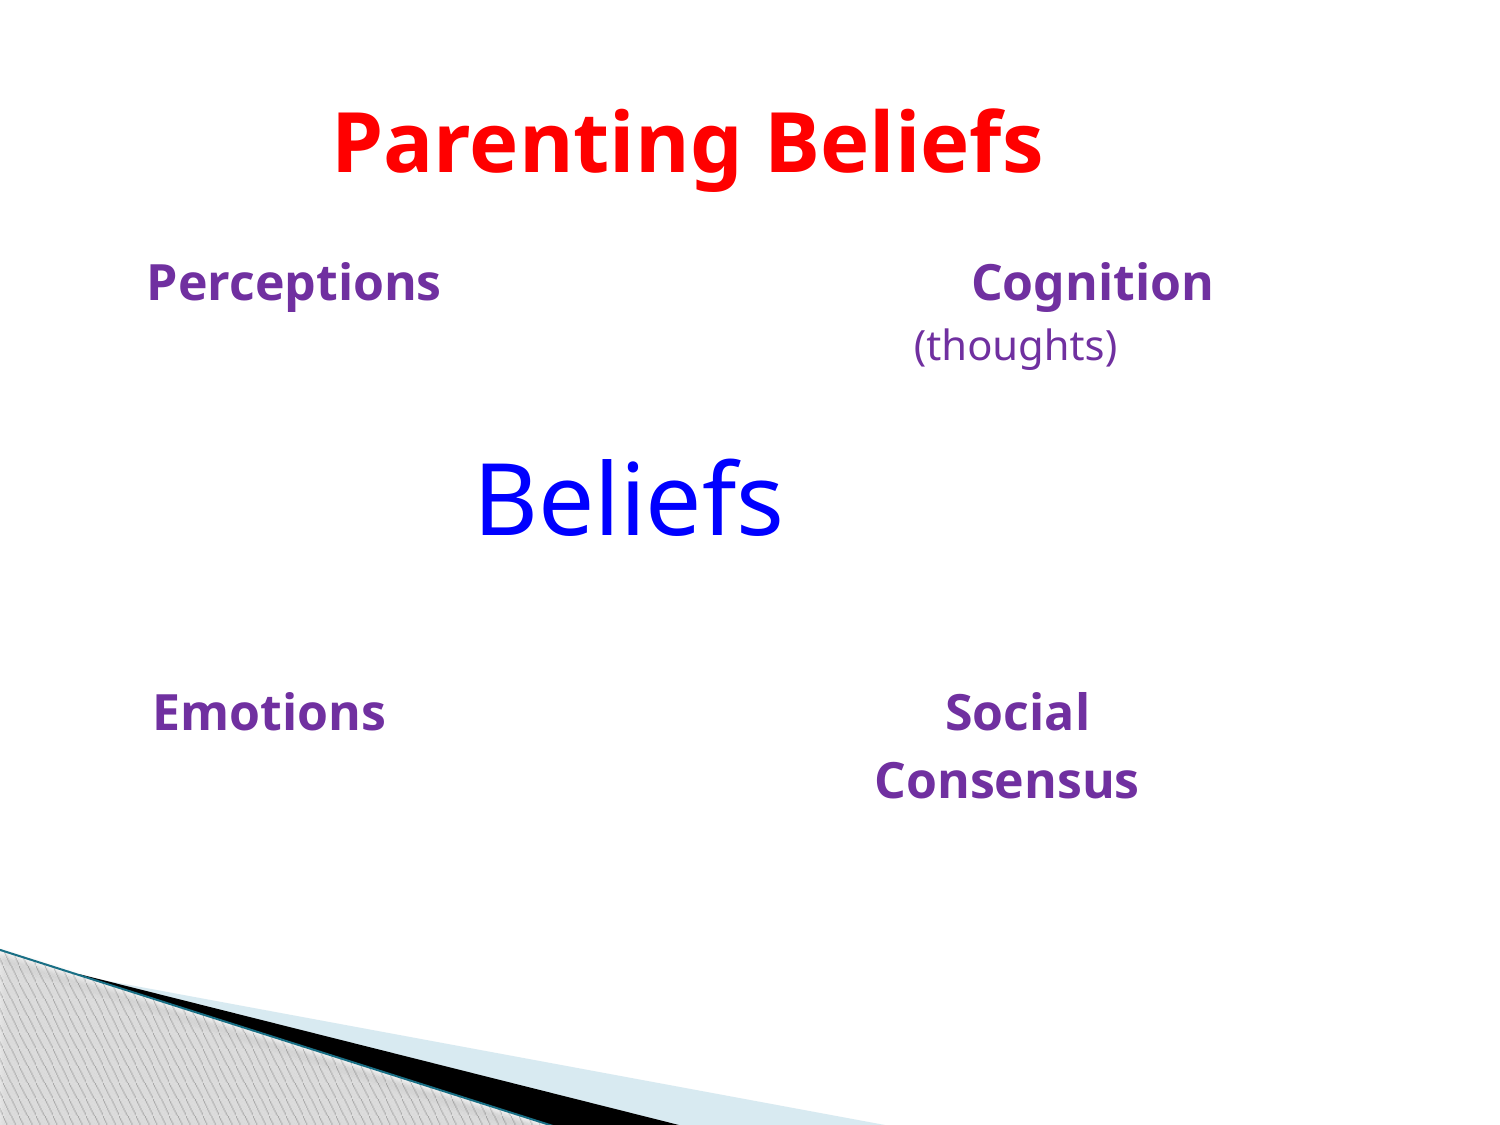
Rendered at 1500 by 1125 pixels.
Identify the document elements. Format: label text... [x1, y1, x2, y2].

list Perceptions Cognition (thoughts) Beliefs Emotions Social Consensus [75, 243, 1425, 986]
title Parenting Beliefs [75, 45, 1425, 233]
